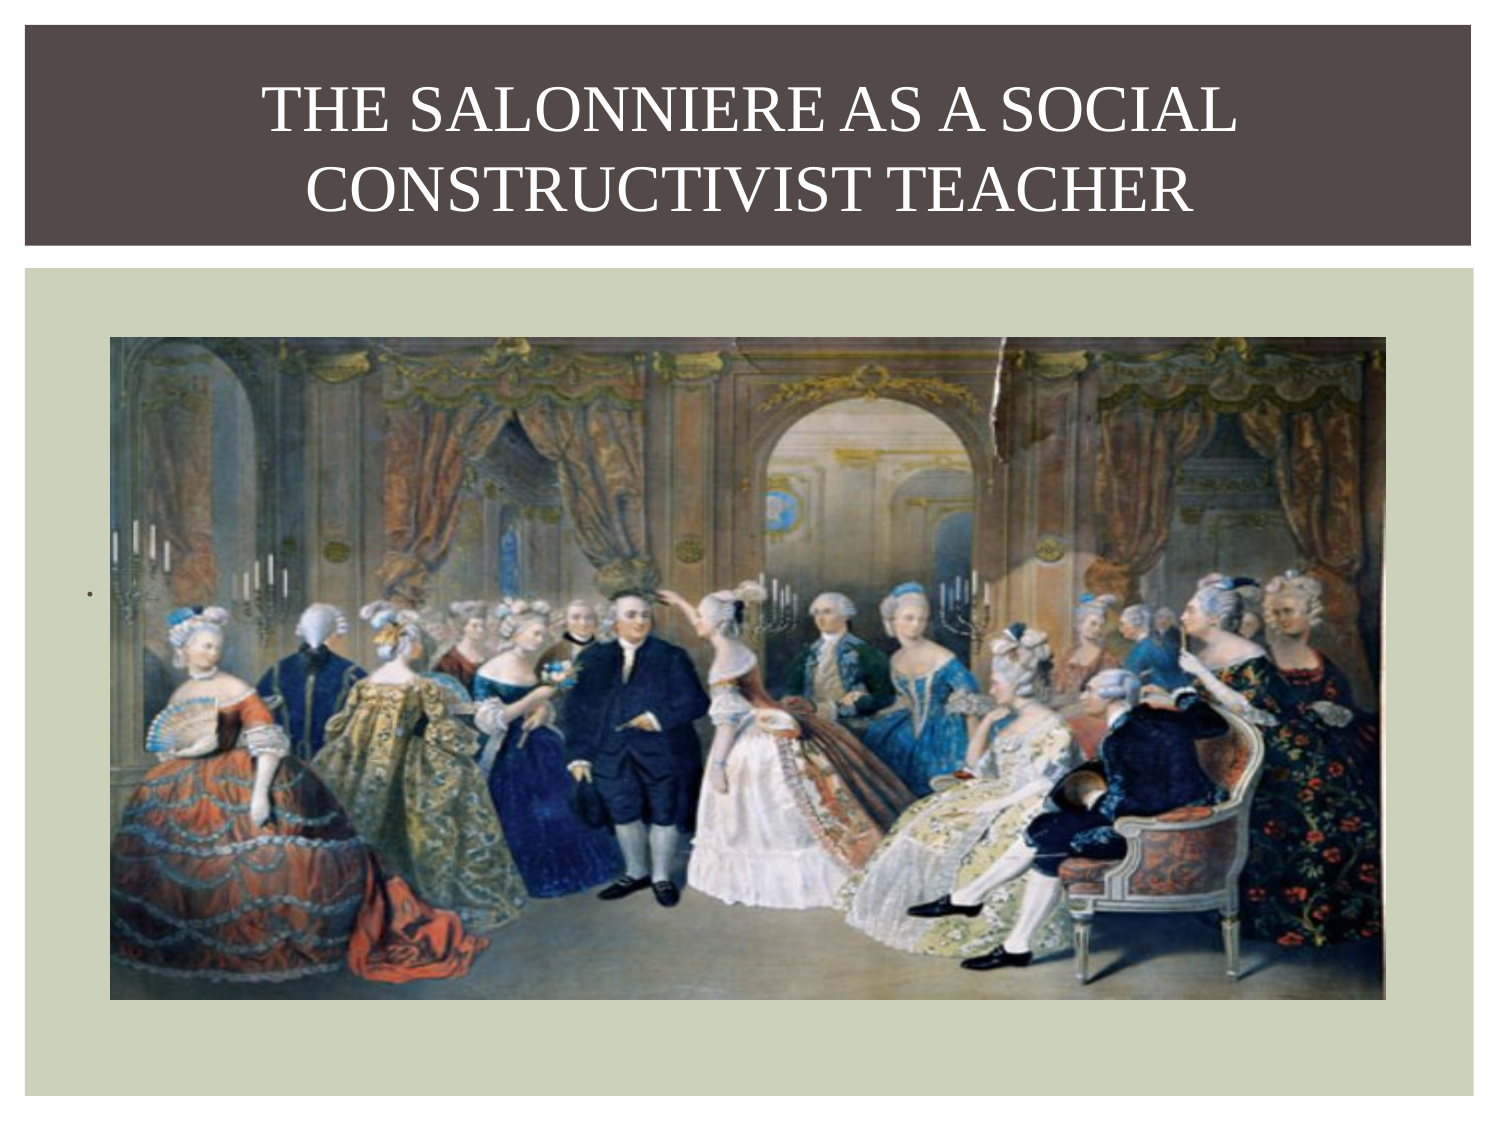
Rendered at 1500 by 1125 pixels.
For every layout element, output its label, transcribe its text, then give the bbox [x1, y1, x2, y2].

picture [110, 337, 1387, 1001]
title THE SALONNIERE AS A SOCIAL CONSTRUCTIVIST TEACHER [62, 58, 1438, 232]
list . [62, 281, 1442, 1005]
